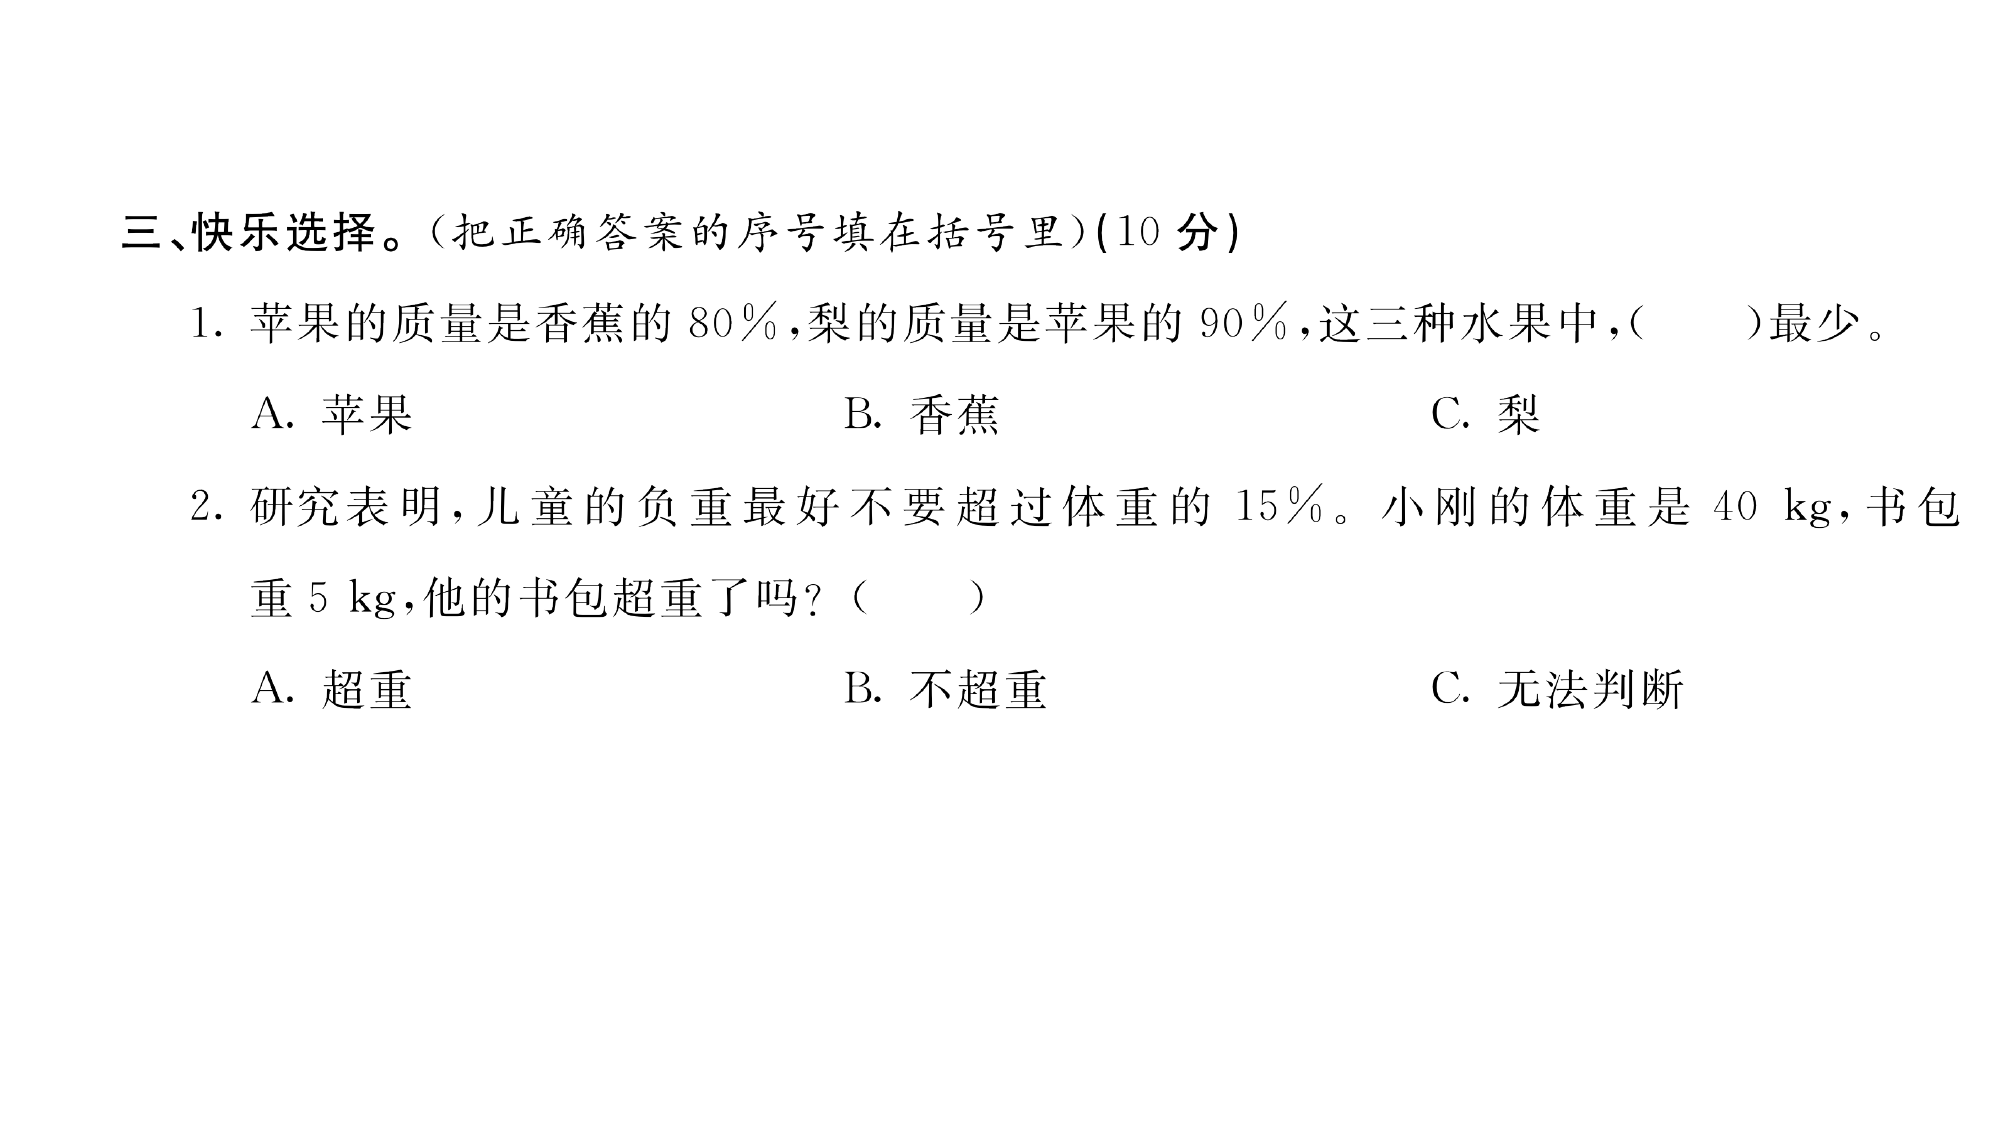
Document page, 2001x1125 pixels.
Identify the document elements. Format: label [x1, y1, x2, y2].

picture [118, 177, 2000, 743]
